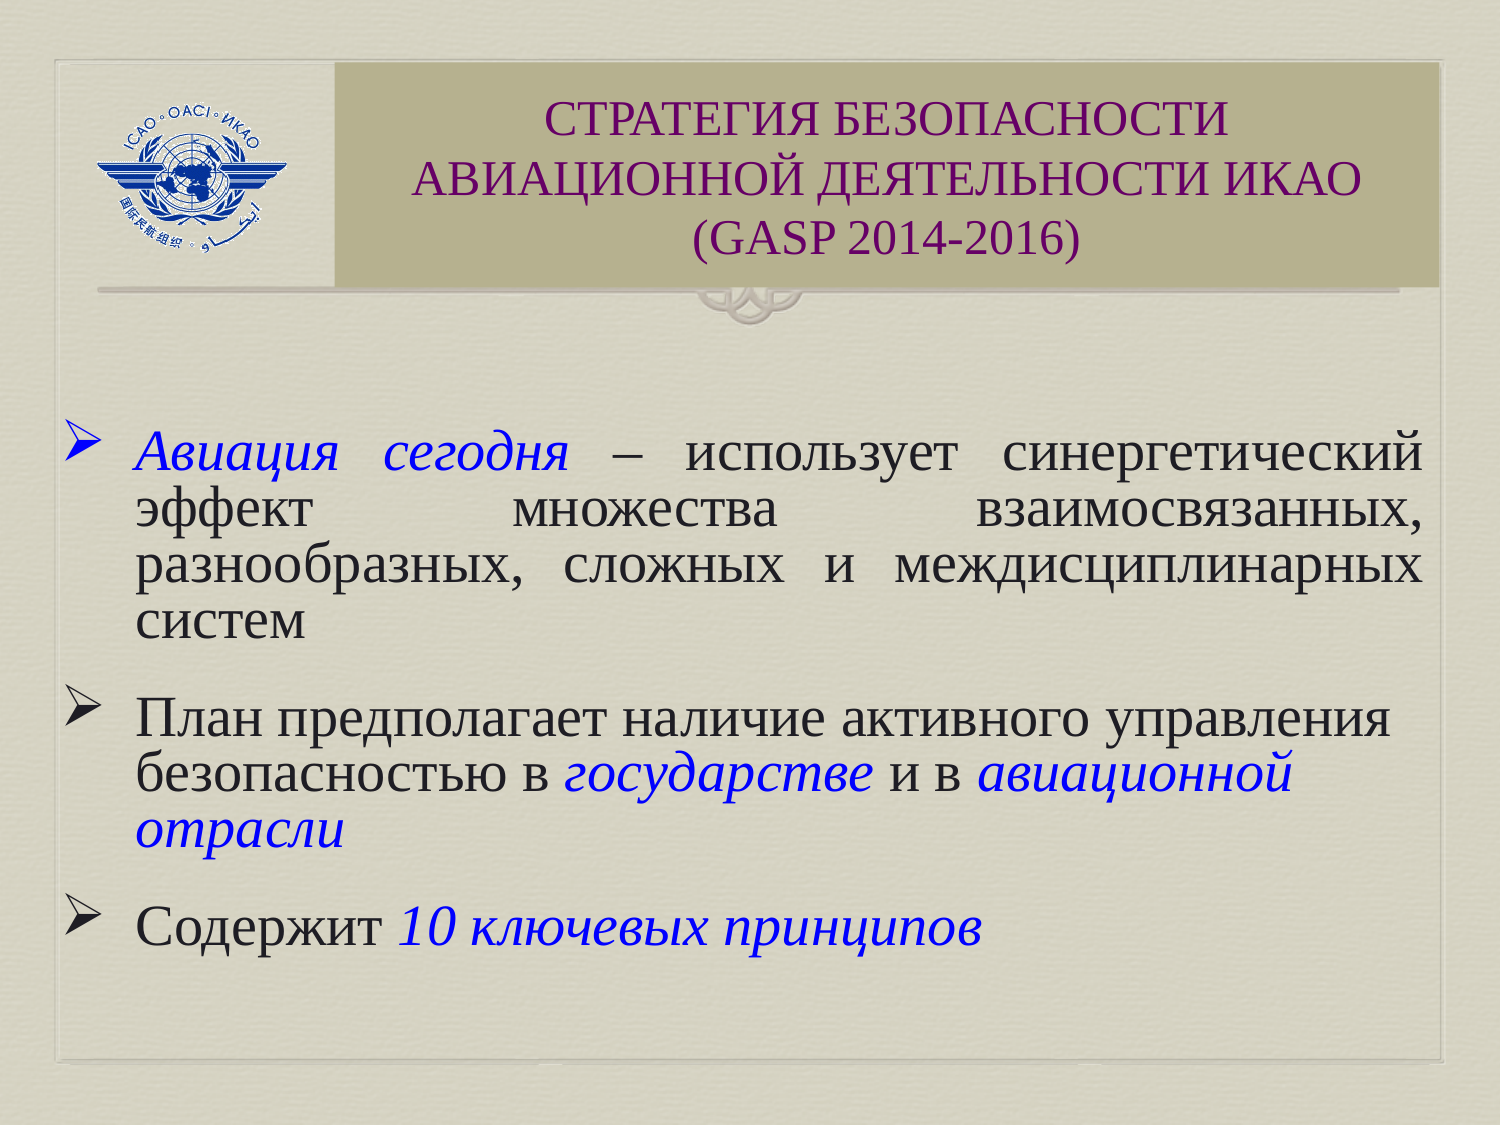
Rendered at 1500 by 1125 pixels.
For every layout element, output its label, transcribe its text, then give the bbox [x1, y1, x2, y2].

picture [0, 0, 1500, 1125]
title СТРАТЕГИЯ БЕЗОПАСНОСТИ АВИАЦИОННОЙ ДЕЯТЕЛЬНОСТИ ИКАО (GASP 2014-2016) [334, 62, 1440, 288]
list Авиация сегодня – использует синергетический эффект множества взаимосвязанных, разнообразных, сложных и междисциплинарных систем План предполагает наличие активного управления безопасностью в государстве и в авиационной отрасли Содержит 10 ключевых принципов [45, 418, 1440, 1055]
